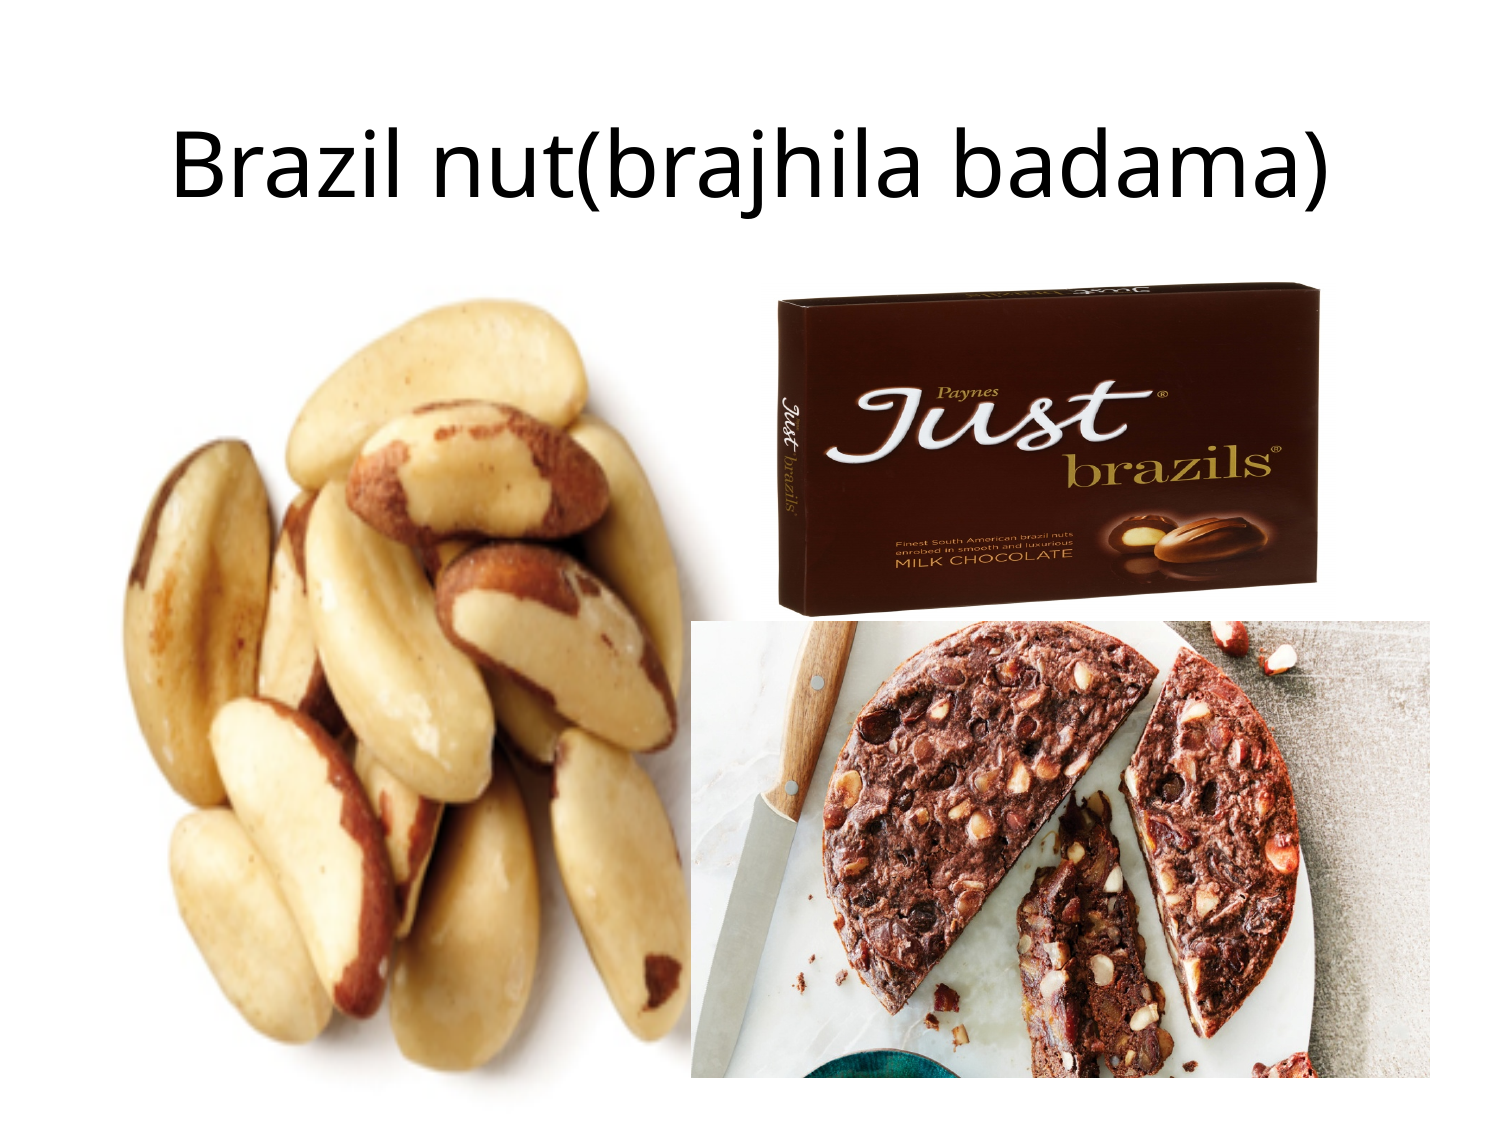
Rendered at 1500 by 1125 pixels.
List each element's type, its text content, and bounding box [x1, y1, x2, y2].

title Brazil nut(brajhila badama) [75, 45, 1425, 278]
picture [46, 280, 1430, 1125]
